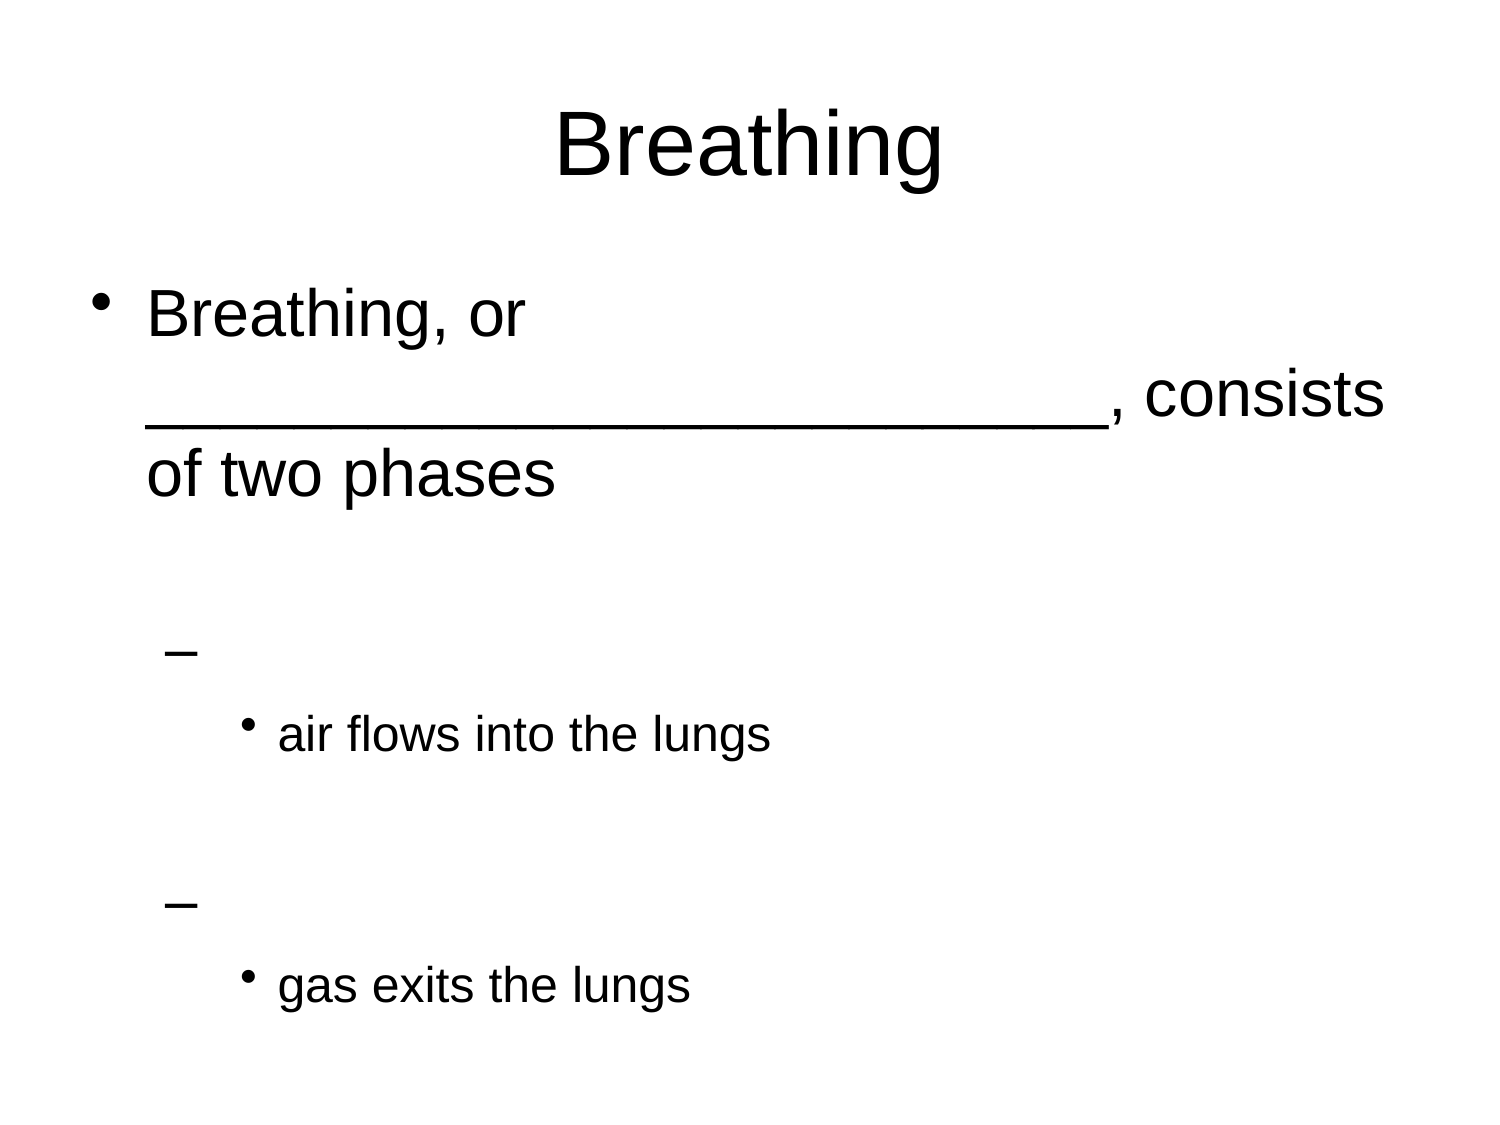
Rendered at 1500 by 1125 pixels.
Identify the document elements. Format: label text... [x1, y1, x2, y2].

title Breathing [74, 44, 1426, 233]
list Breathing, or __________________________, consists of two phases air flows into the lungs gas exits the lungs [74, 262, 1426, 1006]
